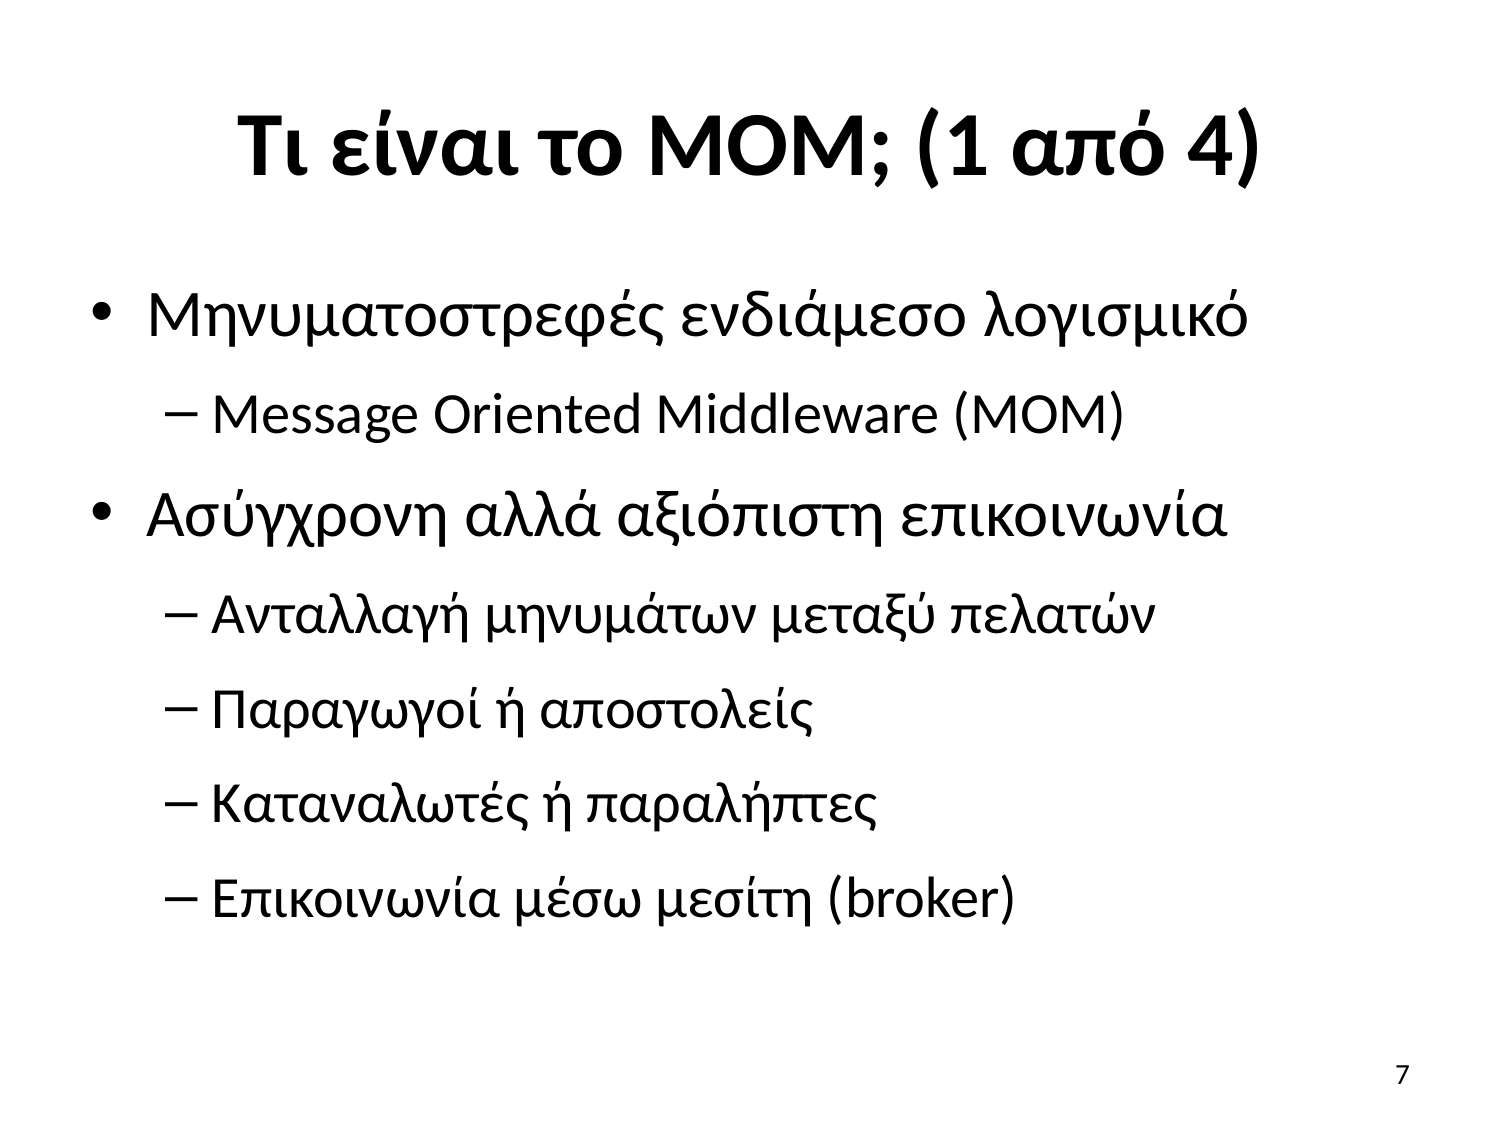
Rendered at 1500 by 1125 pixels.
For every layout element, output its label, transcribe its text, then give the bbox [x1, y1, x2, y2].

list Μηνυματοστρεφές ενδιάμεσο λογισμικό Message Oriented Middleware (MOM) Ασύγχρονη αλλά αξιόπιστη επικοινωνία Ανταλλαγή μηνυμάτων μεταξύ πελατών Παραγωγοί ή αποστολείς Καταναλωτές ή παραλήπτες Επικοινωνία μέσω μεσίτη (broker) [75, 262, 1425, 1005]
title Τι είναι το MOM; (1 από 4) [75, 45, 1425, 233]
slide_number 7 [1074, 1042, 1425, 1103]
